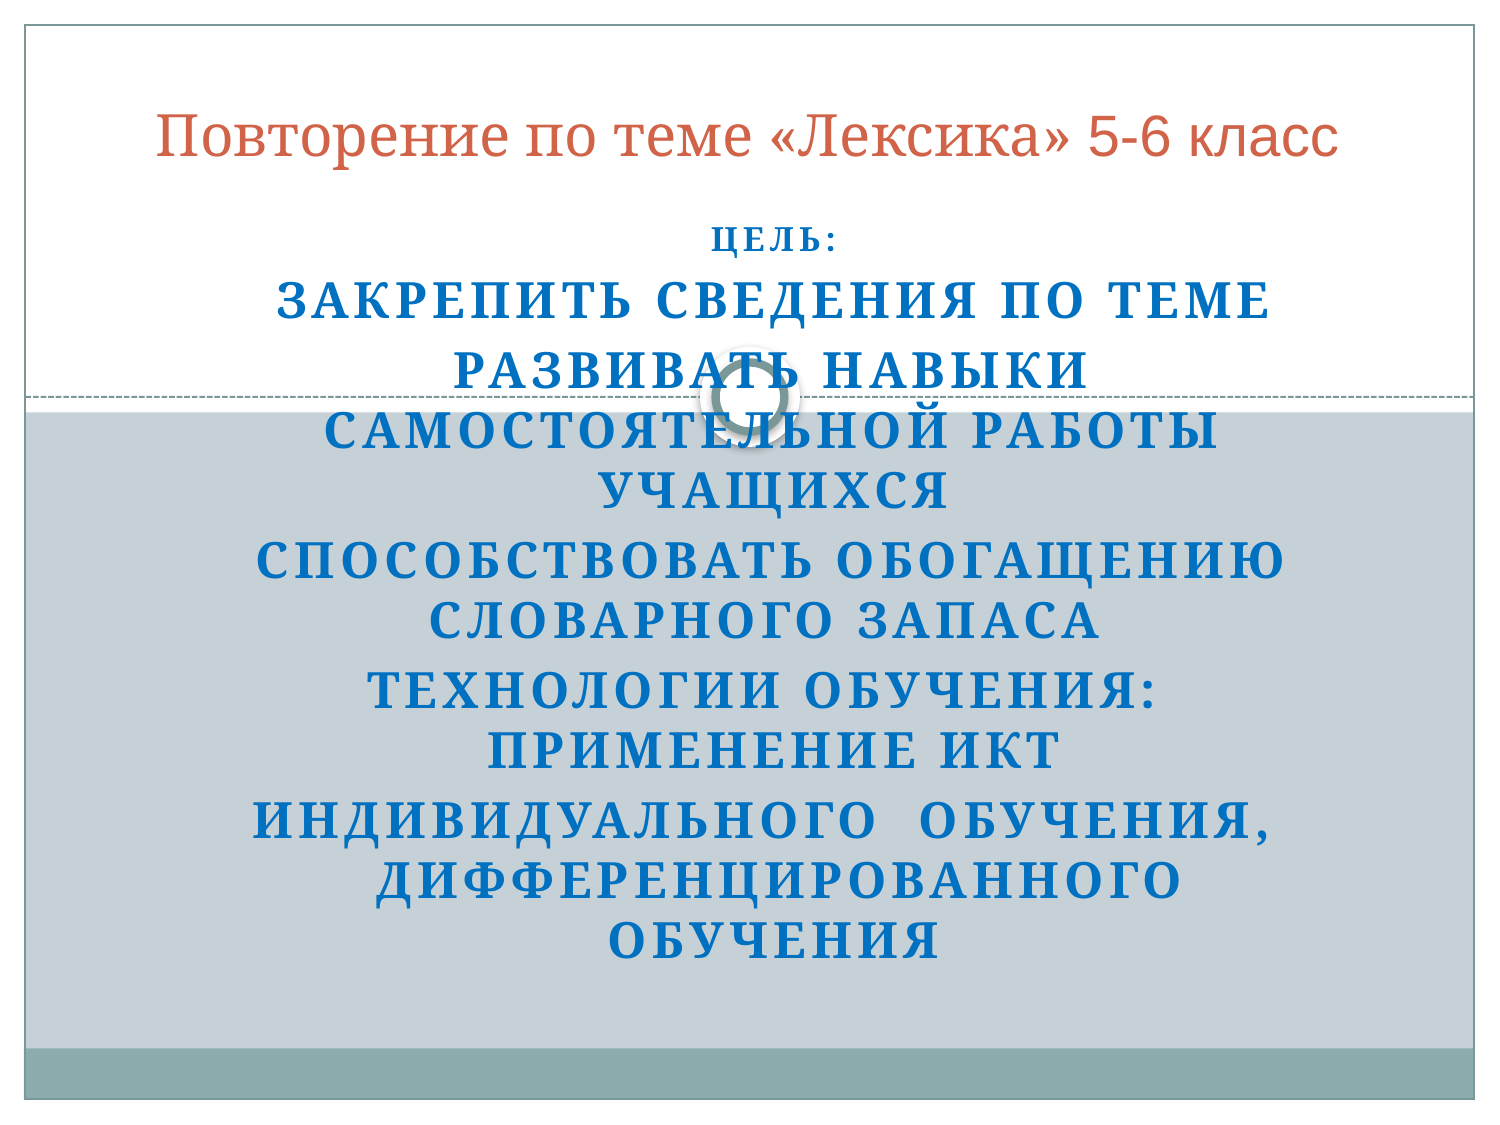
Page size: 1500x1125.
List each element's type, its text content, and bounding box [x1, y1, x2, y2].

title Повторение по теме «Лексика» 5-6 класс [112, 46, 1384, 177]
subtitle Цель: Закрепить сведения по теме Развивать навыки самостоятельной работы учащихся Способствовать обогащению словарного запаса Технологии обучения: применение ИКТ Индивидуального обучения, дифференцированного обучения [234, 210, 1313, 1067]
